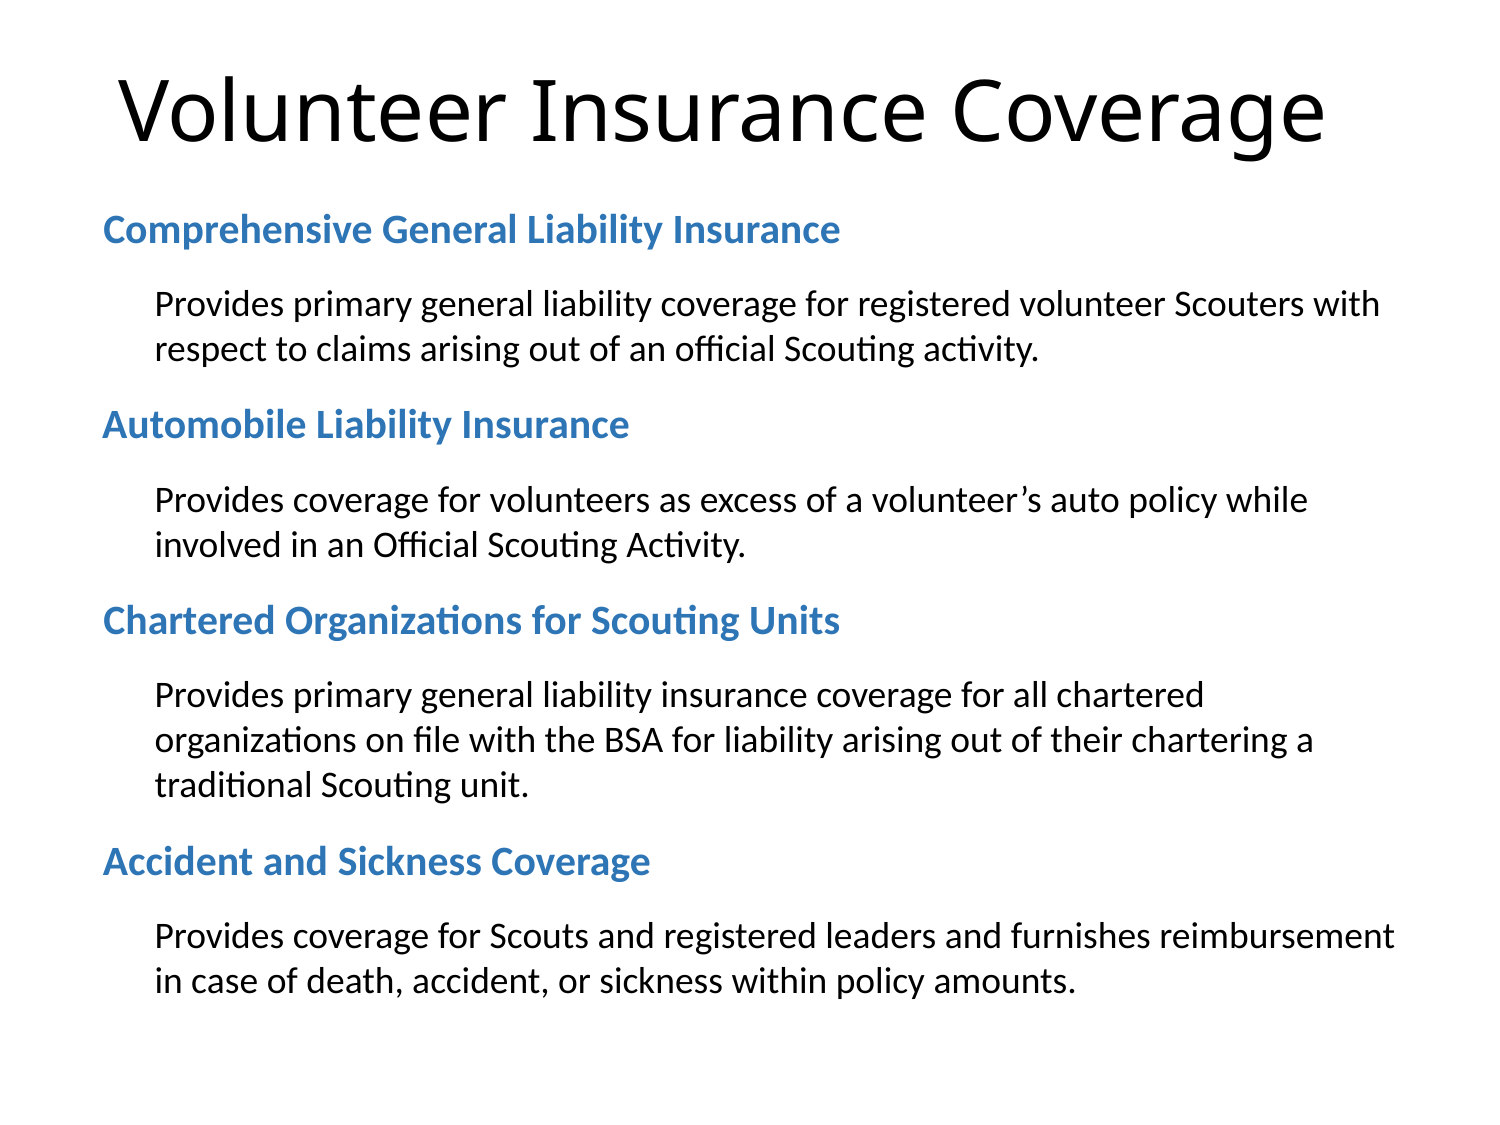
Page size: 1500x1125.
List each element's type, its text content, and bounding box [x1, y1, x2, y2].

text_box Provides coverage for volunteers as excess of a volunteer’s auto policy while involved in an Official Scouting Activity. [139, 467, 1421, 572]
text_box Chartered Organizations for Scouting Units [88, 585, 856, 650]
text_box Comprehensive General Liability Insurance [88, 194, 857, 259]
text_box Accident and Sickness Coverage [88, 826, 667, 891]
text_box Provides primary general liability coverage for registered volunteer Scouters with respect to claims arising out of an official Scouting activity. [139, 271, 1421, 377]
text_box Provides coverage for Scouts and registered leaders and furnishes reimbursement in case of death, accident, or sickness within policy amounts. [139, 903, 1421, 1009]
text_box Automobile Liability Insurance [87, 389, 646, 455]
text_box Provides primary general liability insurance coverage for all chartered organizations on file with the BSA for liability arising out of their chartering a traditional Scouting unit. [139, 662, 1421, 813]
title Volunteer Insurance Coverage [103, 59, 1397, 169]
